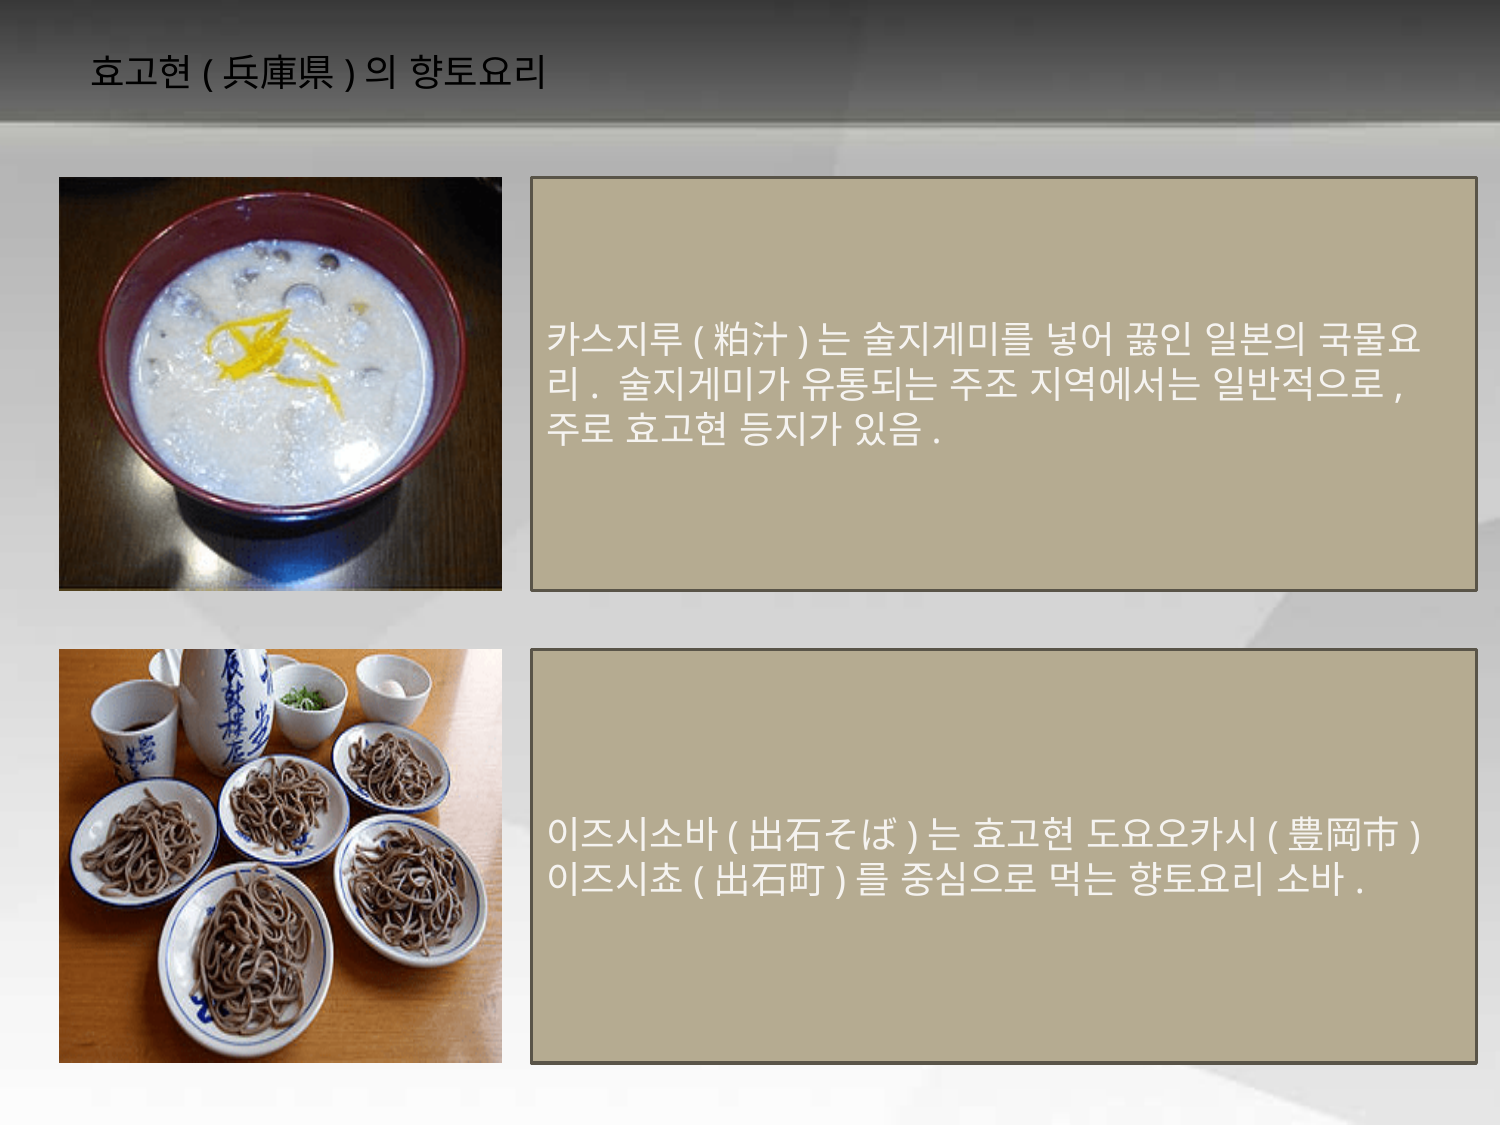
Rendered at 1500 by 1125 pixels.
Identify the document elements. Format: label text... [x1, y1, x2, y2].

picture [0, 0, 1500, 1125]
title 효고현(兵庫県)의 향토요리 [75, 11, 1425, 131]
text_box 카스지루(粕汁)는 술지게미를 넣어 끓인 일본의 국물요리. 술지게미가 유통되는 주조 지역에서는 일반적으로, 주로 효고현 등지가 있음. [530, 176, 1478, 592]
text_box 이즈시소바(出石そば)는 효고현 도요오카시(豊岡市) 이즈시쵸(出石町)를 중심으로 먹는 향토요리 소바. [530, 648, 1478, 1065]
